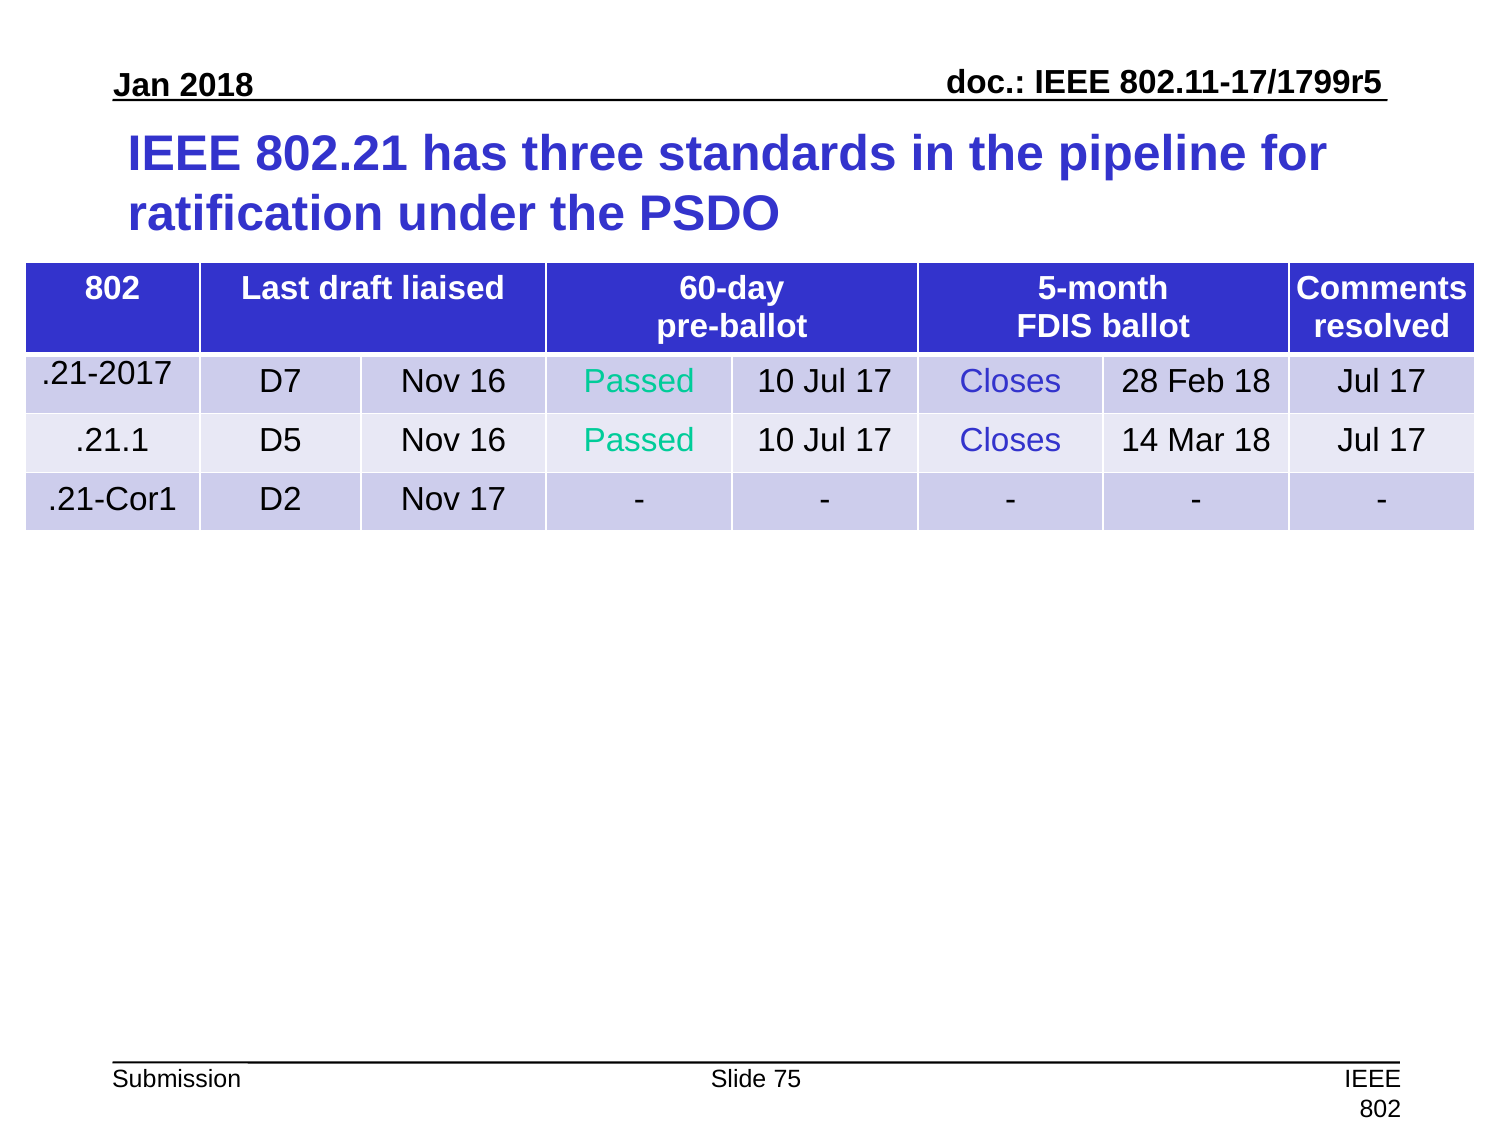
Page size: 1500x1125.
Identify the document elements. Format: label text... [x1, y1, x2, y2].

table_header Comments resolved [1290, 263, 1474, 352]
table_cell Nov 17 [362, 473, 545, 530]
table_cell - [1104, 473, 1288, 530]
table_cell 14 Mar 18 [1104, 414, 1288, 472]
table_cell - [919, 473, 1102, 530]
table_cell Closes [919, 414, 1102, 472]
table_cell .21-2017 [26, 357, 199, 413]
table_cell 10 Jul 17 [733, 414, 917, 472]
table_header 60-day pre-ballot [547, 263, 917, 352]
table_cell .21.1 [26, 414, 199, 472]
table_cell Nov 16 [362, 414, 545, 472]
table_cell .21-Cor1 [26, 473, 199, 530]
table_cell Passed [547, 414, 731, 472]
table_header 802 [26, 263, 199, 352]
title IEEE 802.21 has three standards in the pipeline for ratification under the PSDO [112, 112, 1388, 262]
table_cell 28 Feb 18 [1104, 357, 1288, 413]
slide_number Slide 75 [709, 1061, 803, 1093]
table_header Last draft liaised [201, 263, 545, 352]
table_cell - [1290, 473, 1474, 530]
table_cell Nov 16 [362, 357, 545, 413]
footer IEEE 802 [1320, 1061, 1402, 1093]
table_cell D2 [201, 473, 360, 530]
table_cell D7 [201, 357, 360, 413]
table_cell - [547, 473, 731, 530]
table_header 5-month FDIS ballot [919, 263, 1288, 352]
table_cell Jul 17 [1290, 357, 1474, 413]
table_cell D5 [201, 414, 360, 472]
table_cell 10 Jul 17 [733, 357, 917, 413]
table_cell Passed [547, 357, 731, 413]
table_cell Jul 17 [1290, 414, 1474, 472]
table_cell - [733, 473, 917, 530]
table_cell Closes [919, 357, 1102, 413]
